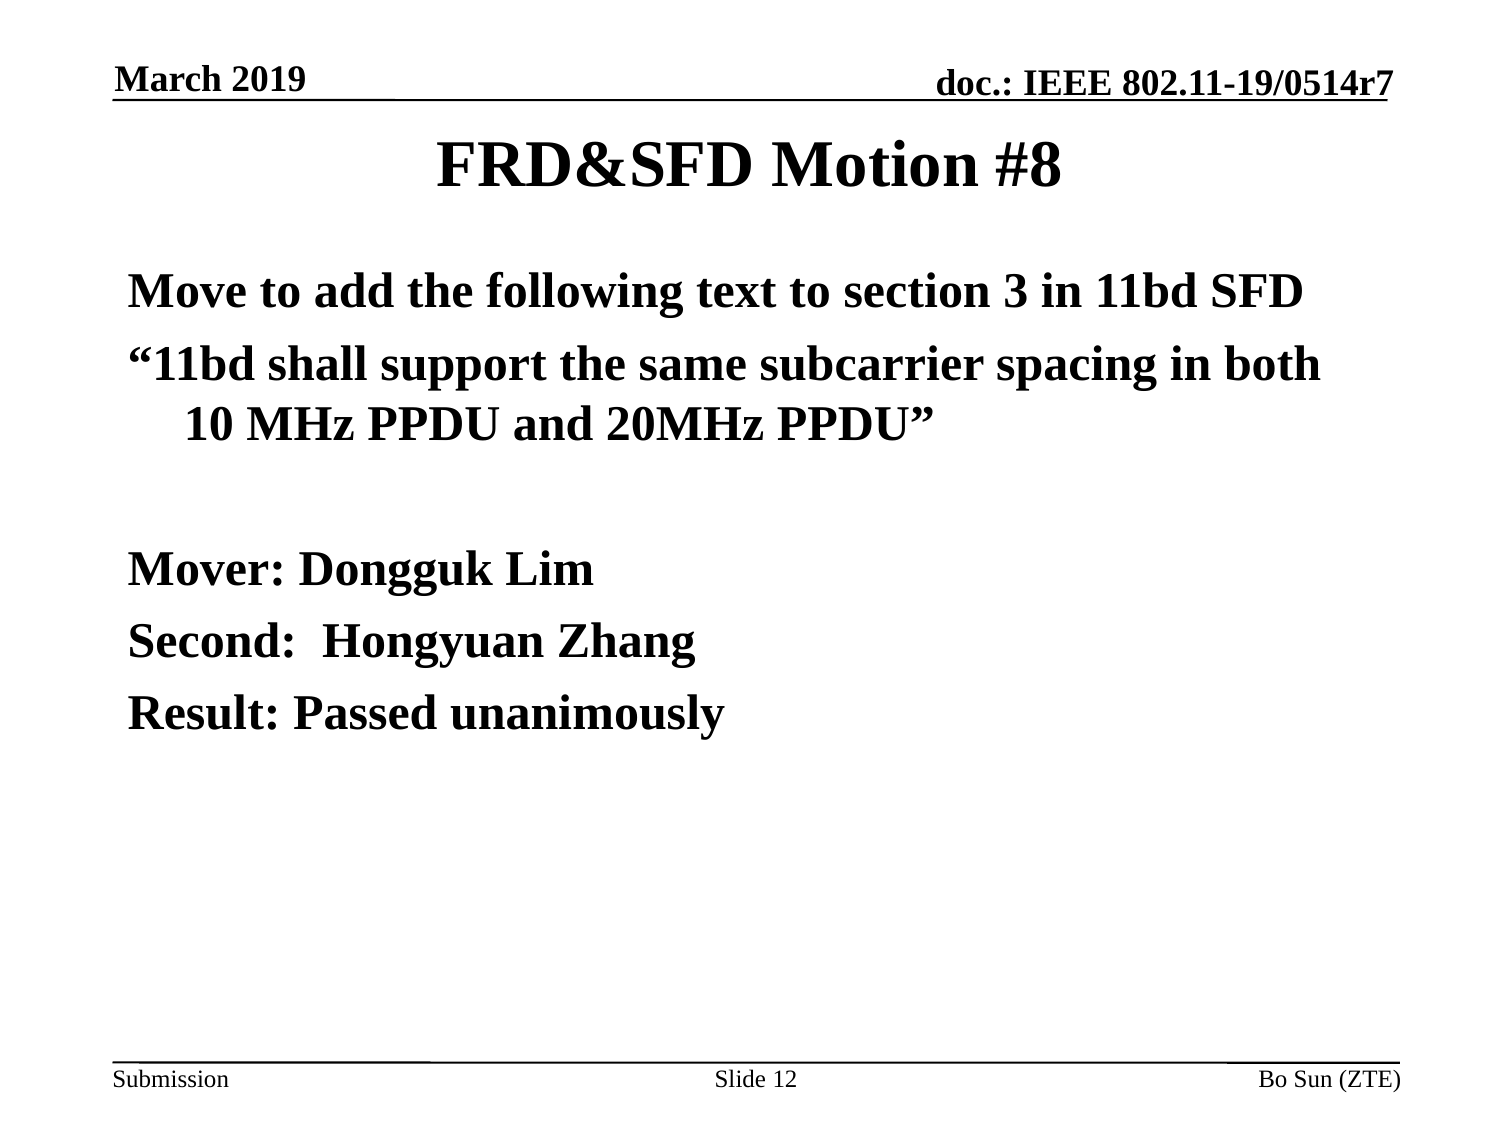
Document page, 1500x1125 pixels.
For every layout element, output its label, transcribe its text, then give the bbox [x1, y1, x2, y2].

footer Bo Sun (ZTE) [878, 1061, 1402, 1093]
list Move to add the following text to section 3 in 11bd SFD “11bd shall support the same subcarrier spacing in both 10 MHz PPDU and 20MHz PPDU” Mover: Dongguk Lim Second: Hongyuan Zhang Result: Passed unanimously [112, 249, 1388, 925]
title FRD&SFD Motion #8 [112, 112, 1388, 209]
slide_number Slide 12 [712, 1061, 800, 1123]
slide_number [114, 54, 423, 100]
